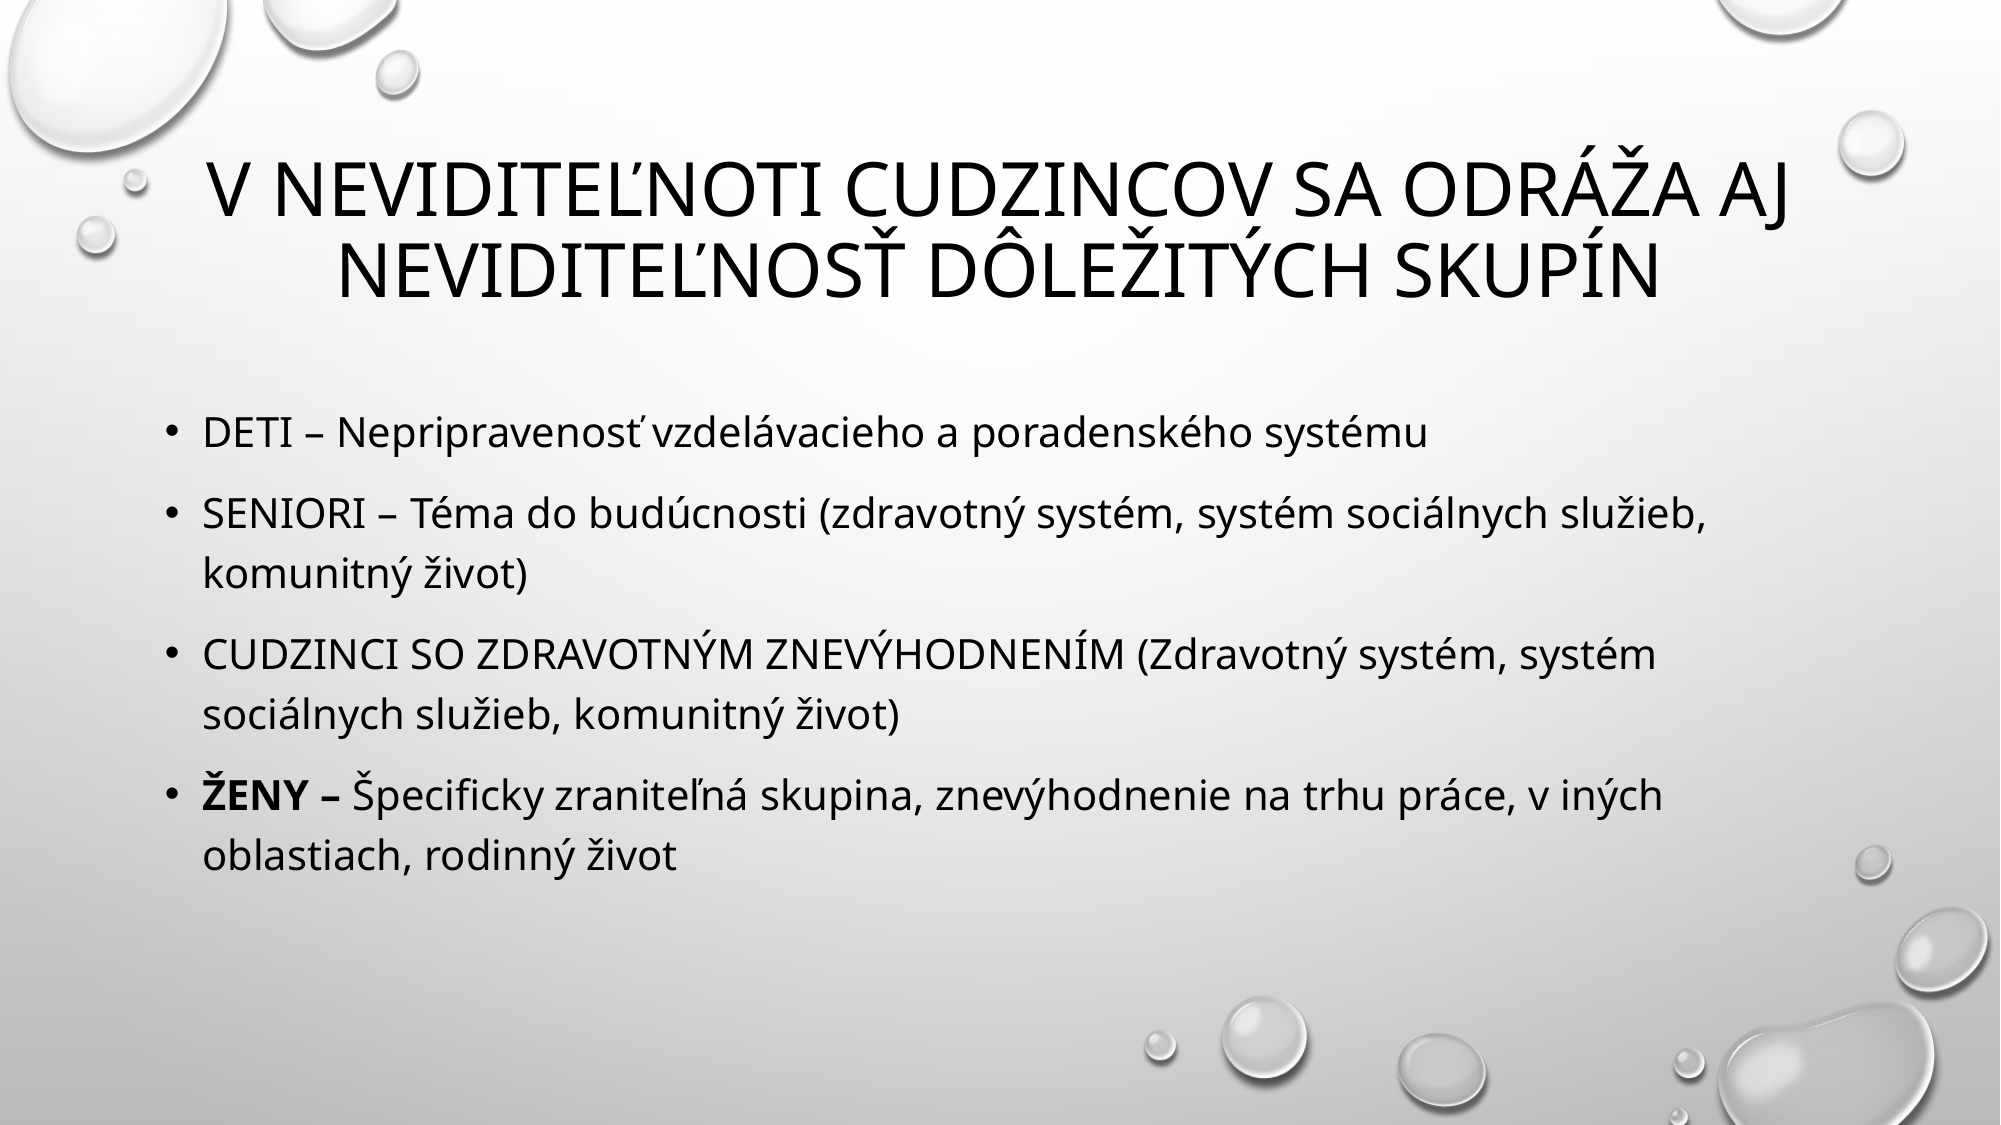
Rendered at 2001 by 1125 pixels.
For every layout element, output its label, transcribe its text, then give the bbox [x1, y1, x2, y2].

picture [0, 0, 2000, 1125]
title V neviditeľnoti cudzincov sa odráža aj neviditeľnosť dôležitých skupín [149, 101, 1851, 364]
list Deti – Nepripravenosť vzdelávacieho a poradenského systému Seniori – Téma do budúcnosti (zdravotný systém, systém sociálnych služieb, komunitný život) Cudzinci so zdravotným znevýhodnením (Zdravotný systém, systém sociálnych služieb, komunitný život) Ženy – špecificky zraniteľná skupina, znevýhodnenie na trhu práce, v iných oblastiach, rodinný život [149, 388, 1850, 950]
